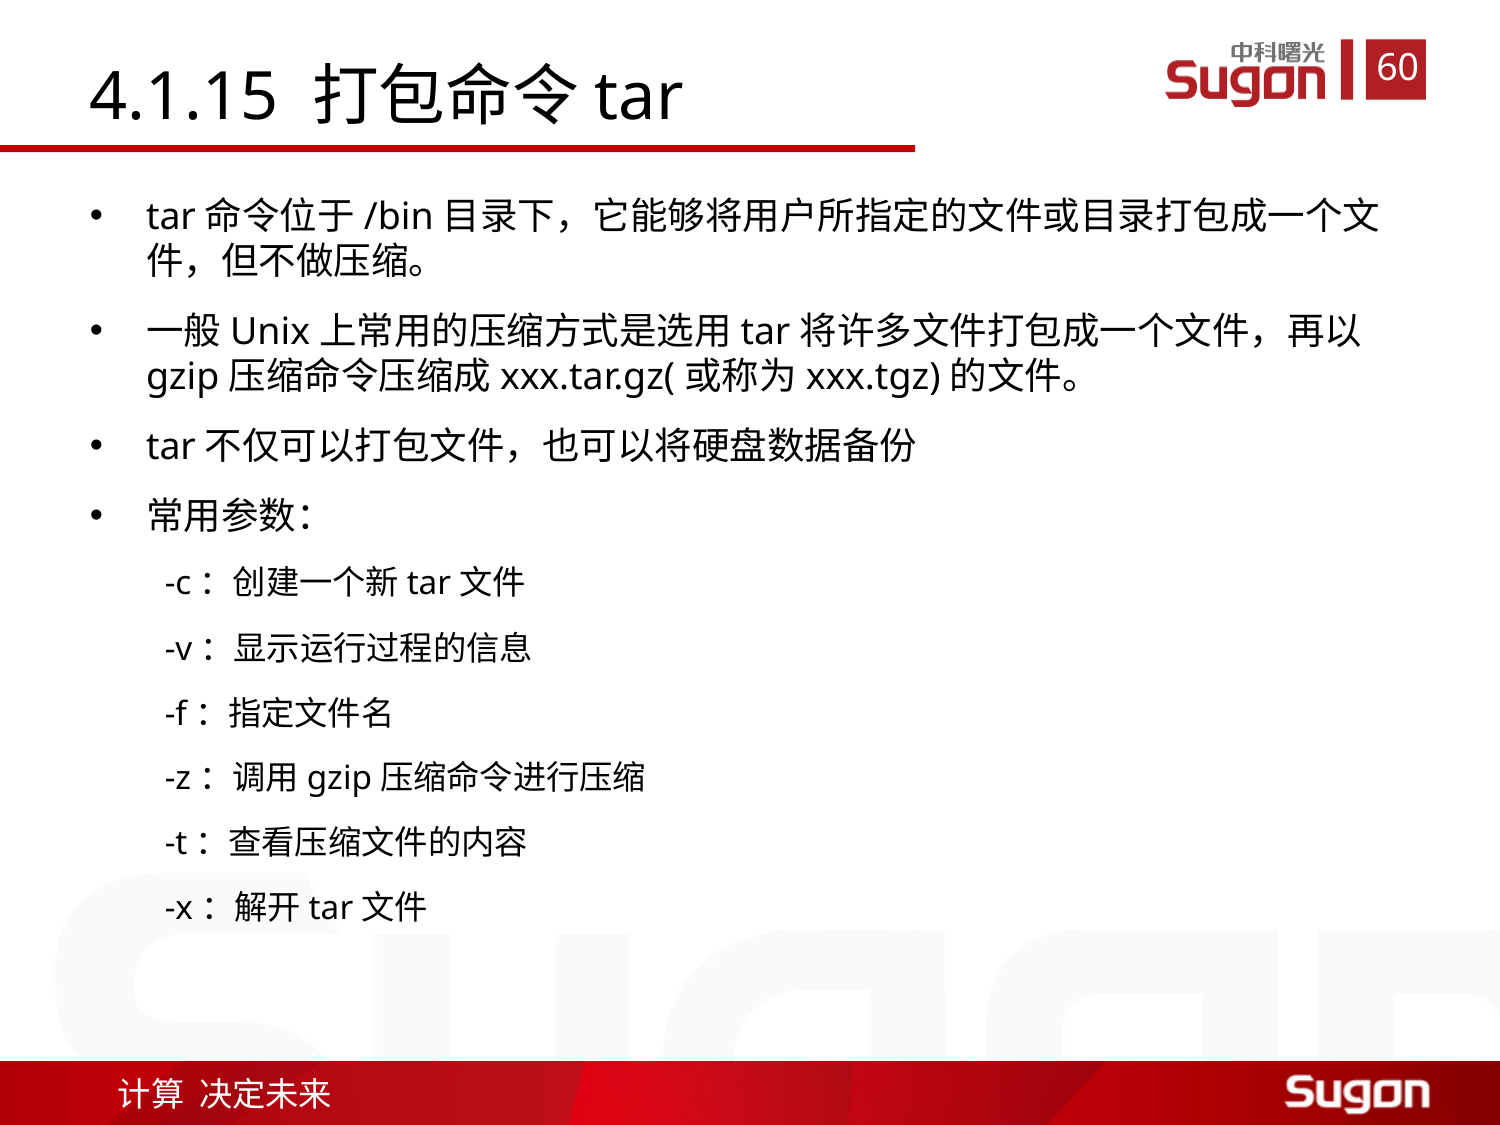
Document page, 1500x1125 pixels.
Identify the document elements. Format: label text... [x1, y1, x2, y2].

list tar命令位于/bin目录下，它能够将用户所指定的文件或目录打包成一个文件，但不做压缩。 一般Unix上常用的压缩方式是选用tar将许多文件打包成一个文件，再以gzip压缩命令压缩成xxx.tar.gz(或称为xxx.tgz)的文件。 tar不仅可以打包文件，也可以将硬盘数据备份 常用参数： -c：创建一个新tar文件 -v：显示运行过程的信息 -f：指定文件名 -z：调用gzip压缩命令进行压缩 -t：查看压缩文件的内容 -x：解开tar文件 [75, 184, 1425, 1071]
title 4.1.15 打包命令tar [75, 45, 1140, 149]
picture [0, 0, 1500, 1125]
